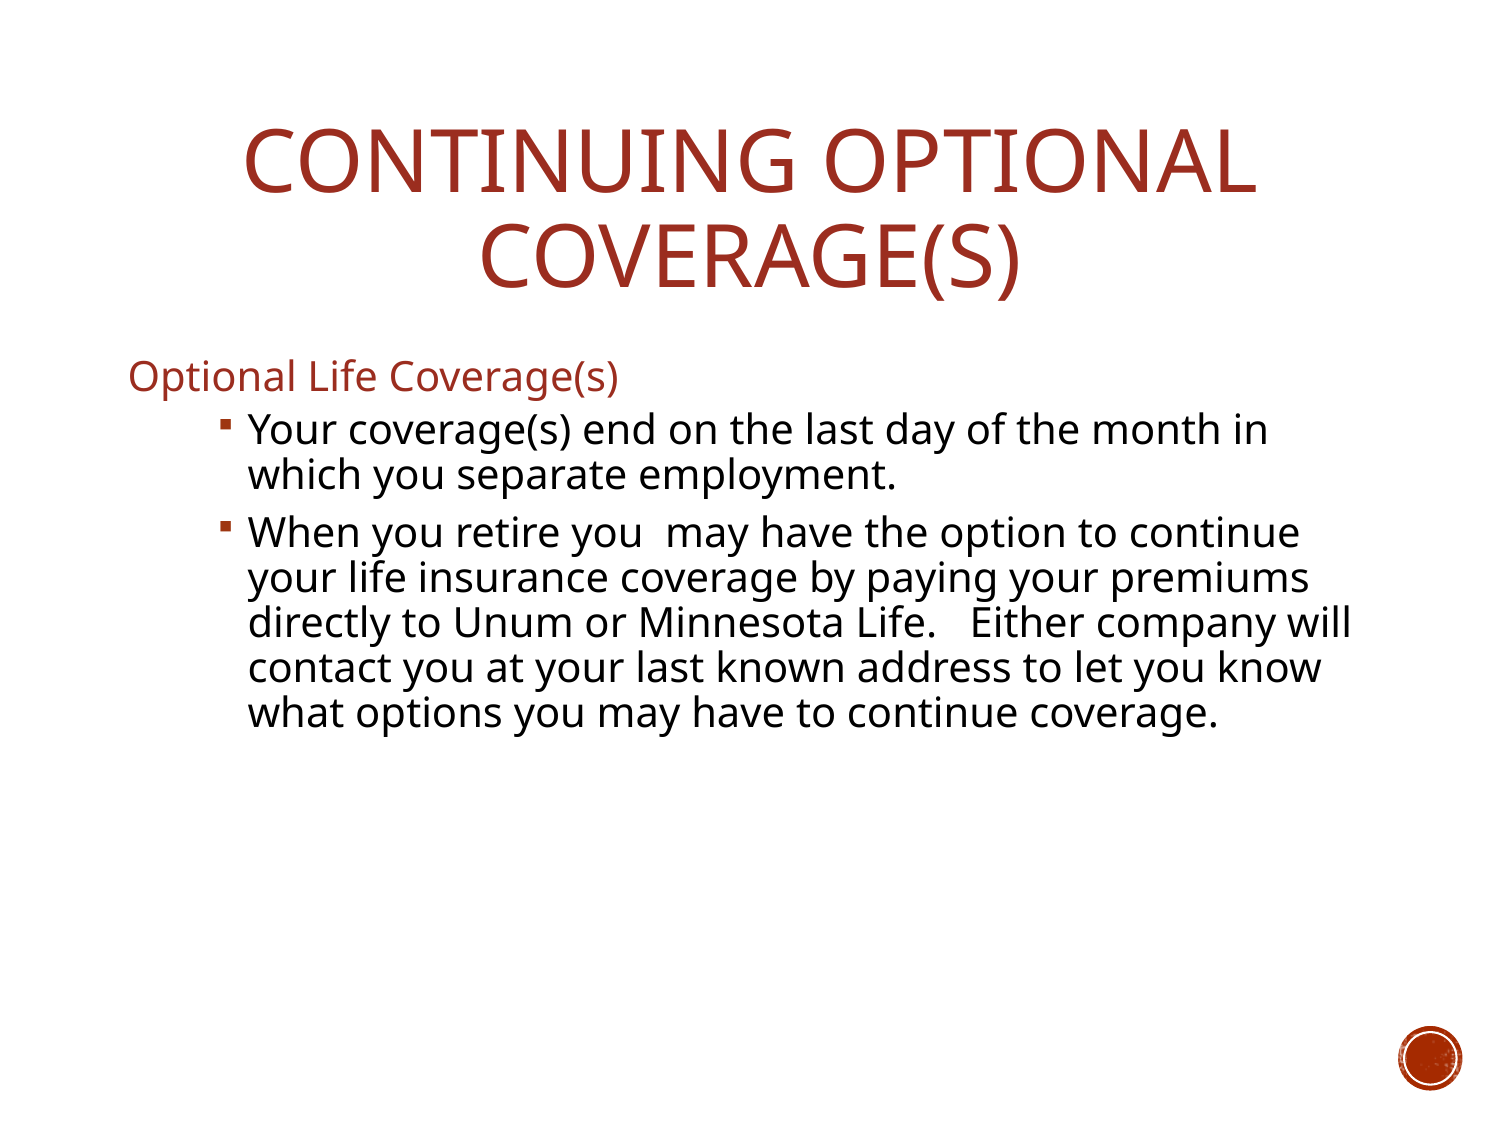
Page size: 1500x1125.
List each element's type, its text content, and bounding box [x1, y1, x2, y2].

list Optional Life Coverage(s) Your coverage(s) end on the last day of the month in which you separate employment. When you retire you may have the option to continue your life insurance coverage by paying your premiums directly to Unum or Minnesota Life. Either company will contact you at your last known address to let you know what options you may have to continue coverage. [112, 348, 1388, 825]
title Continuing Optional Coverage(s) [112, 79, 1388, 344]
